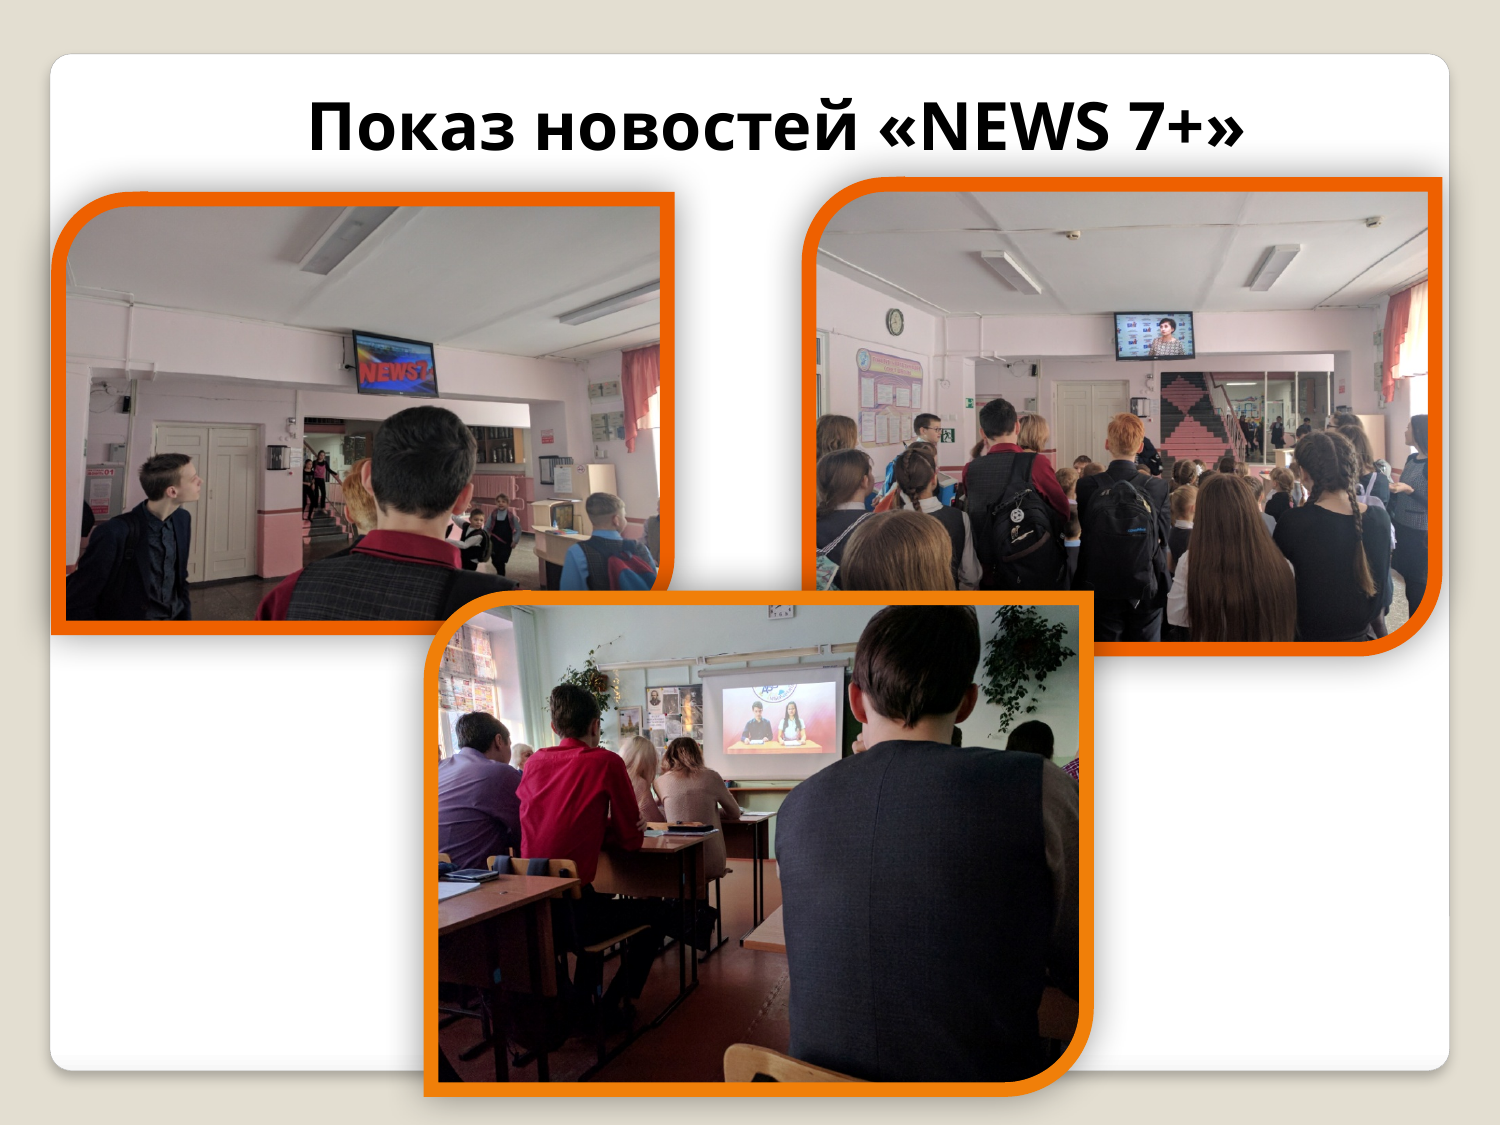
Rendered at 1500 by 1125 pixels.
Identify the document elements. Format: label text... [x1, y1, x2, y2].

title Показ новостей «NEWS 7+» [53, 30, 1500, 172]
picture [58, 184, 1436, 1090]
